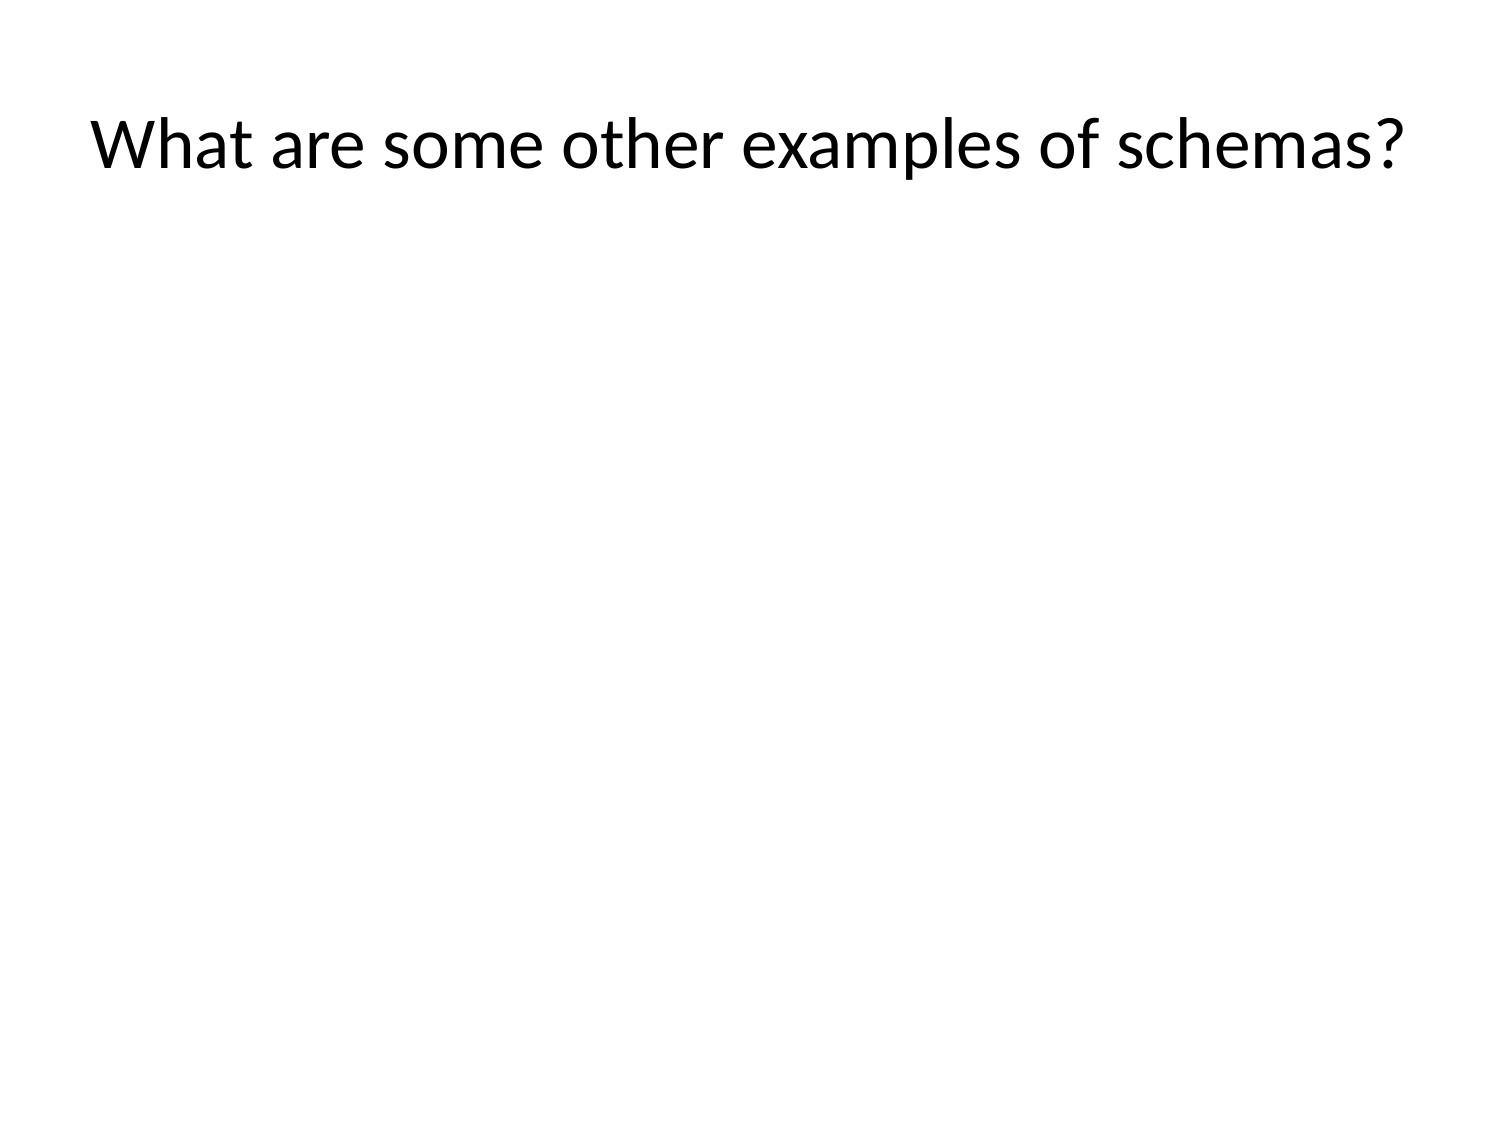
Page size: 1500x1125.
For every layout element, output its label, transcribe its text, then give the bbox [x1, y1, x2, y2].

title What are some other examples of schemas? [75, 45, 1425, 233]
